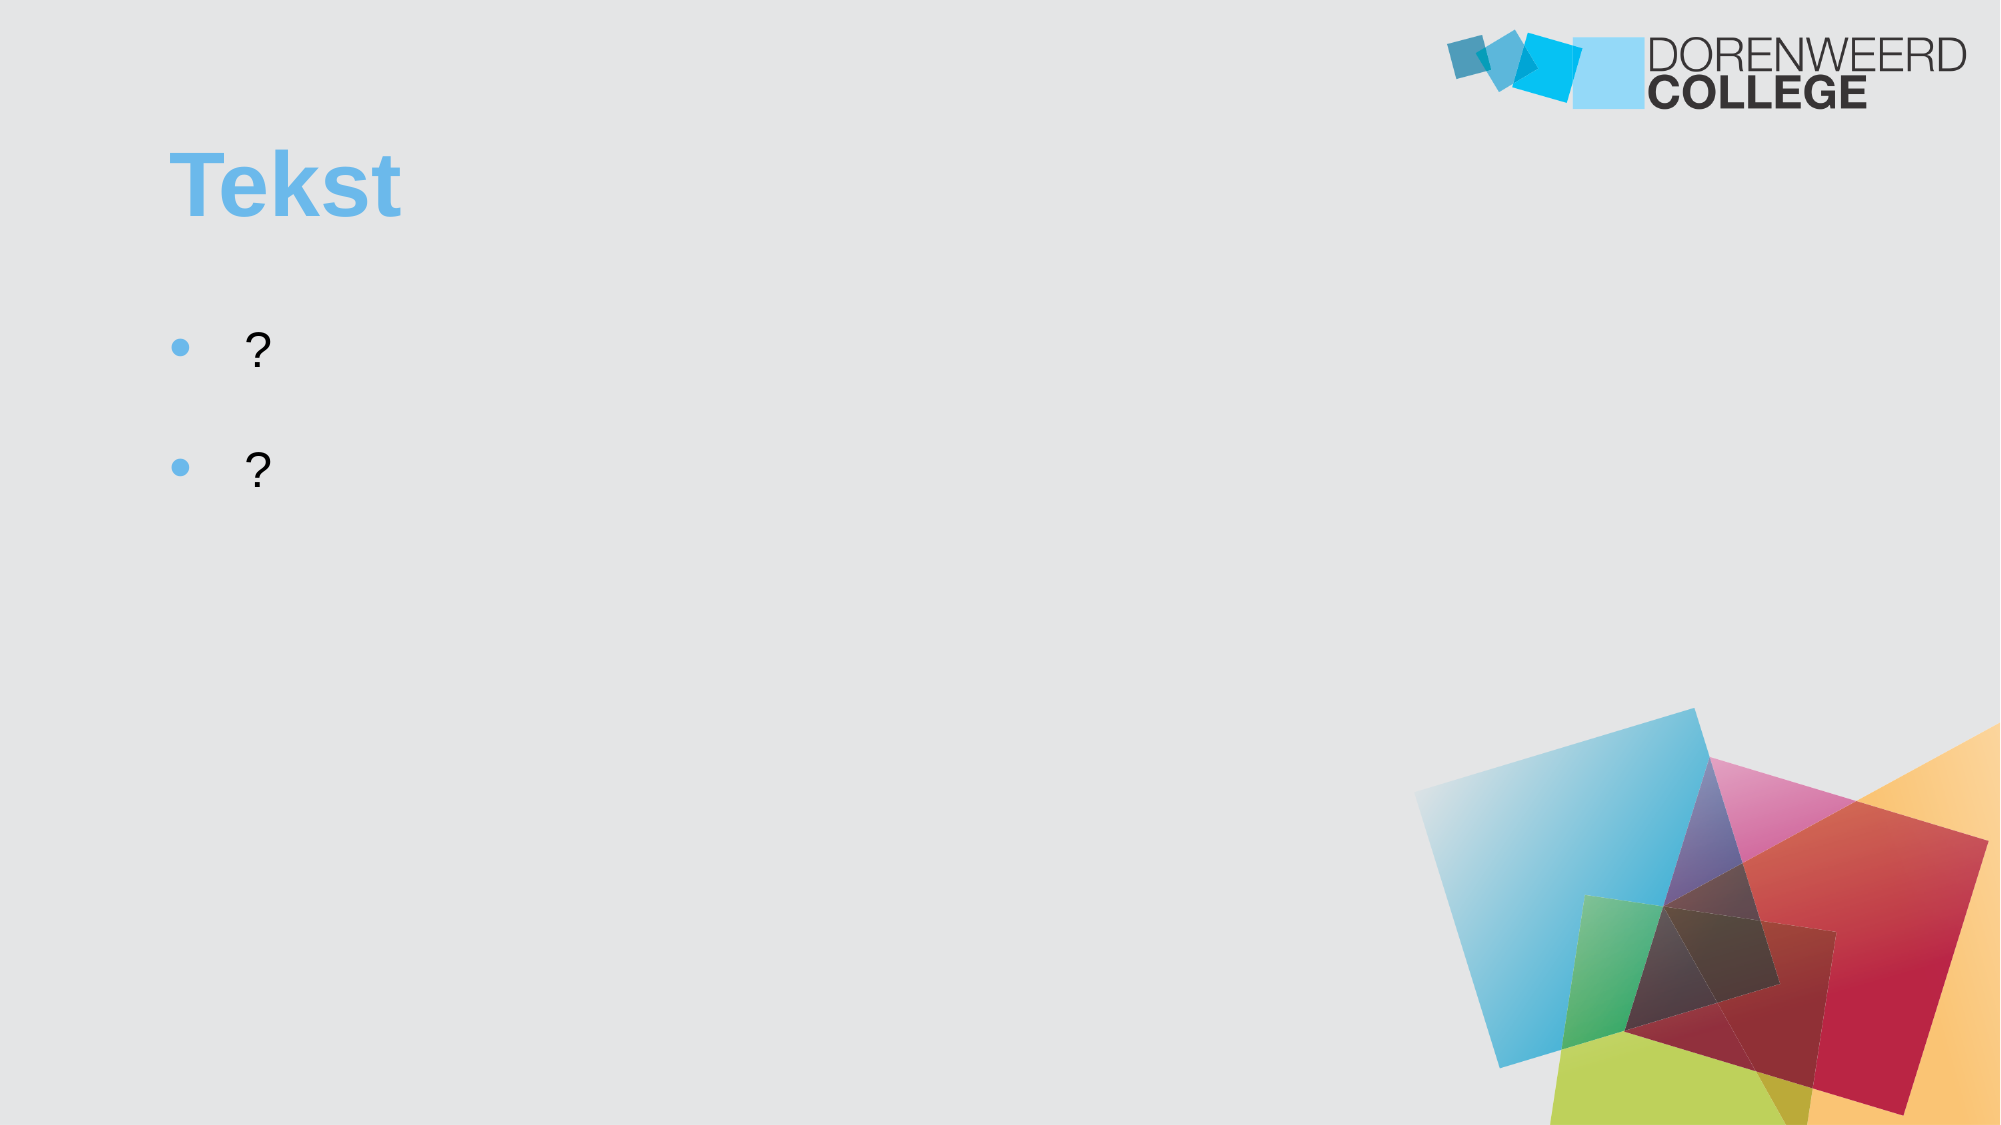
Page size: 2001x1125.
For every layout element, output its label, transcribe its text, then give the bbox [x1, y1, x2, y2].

text_box ? ? [154, 310, 1874, 505]
picture [0, 0, 2001, 1125]
text_box Tekst [154, 117, 1316, 243]
